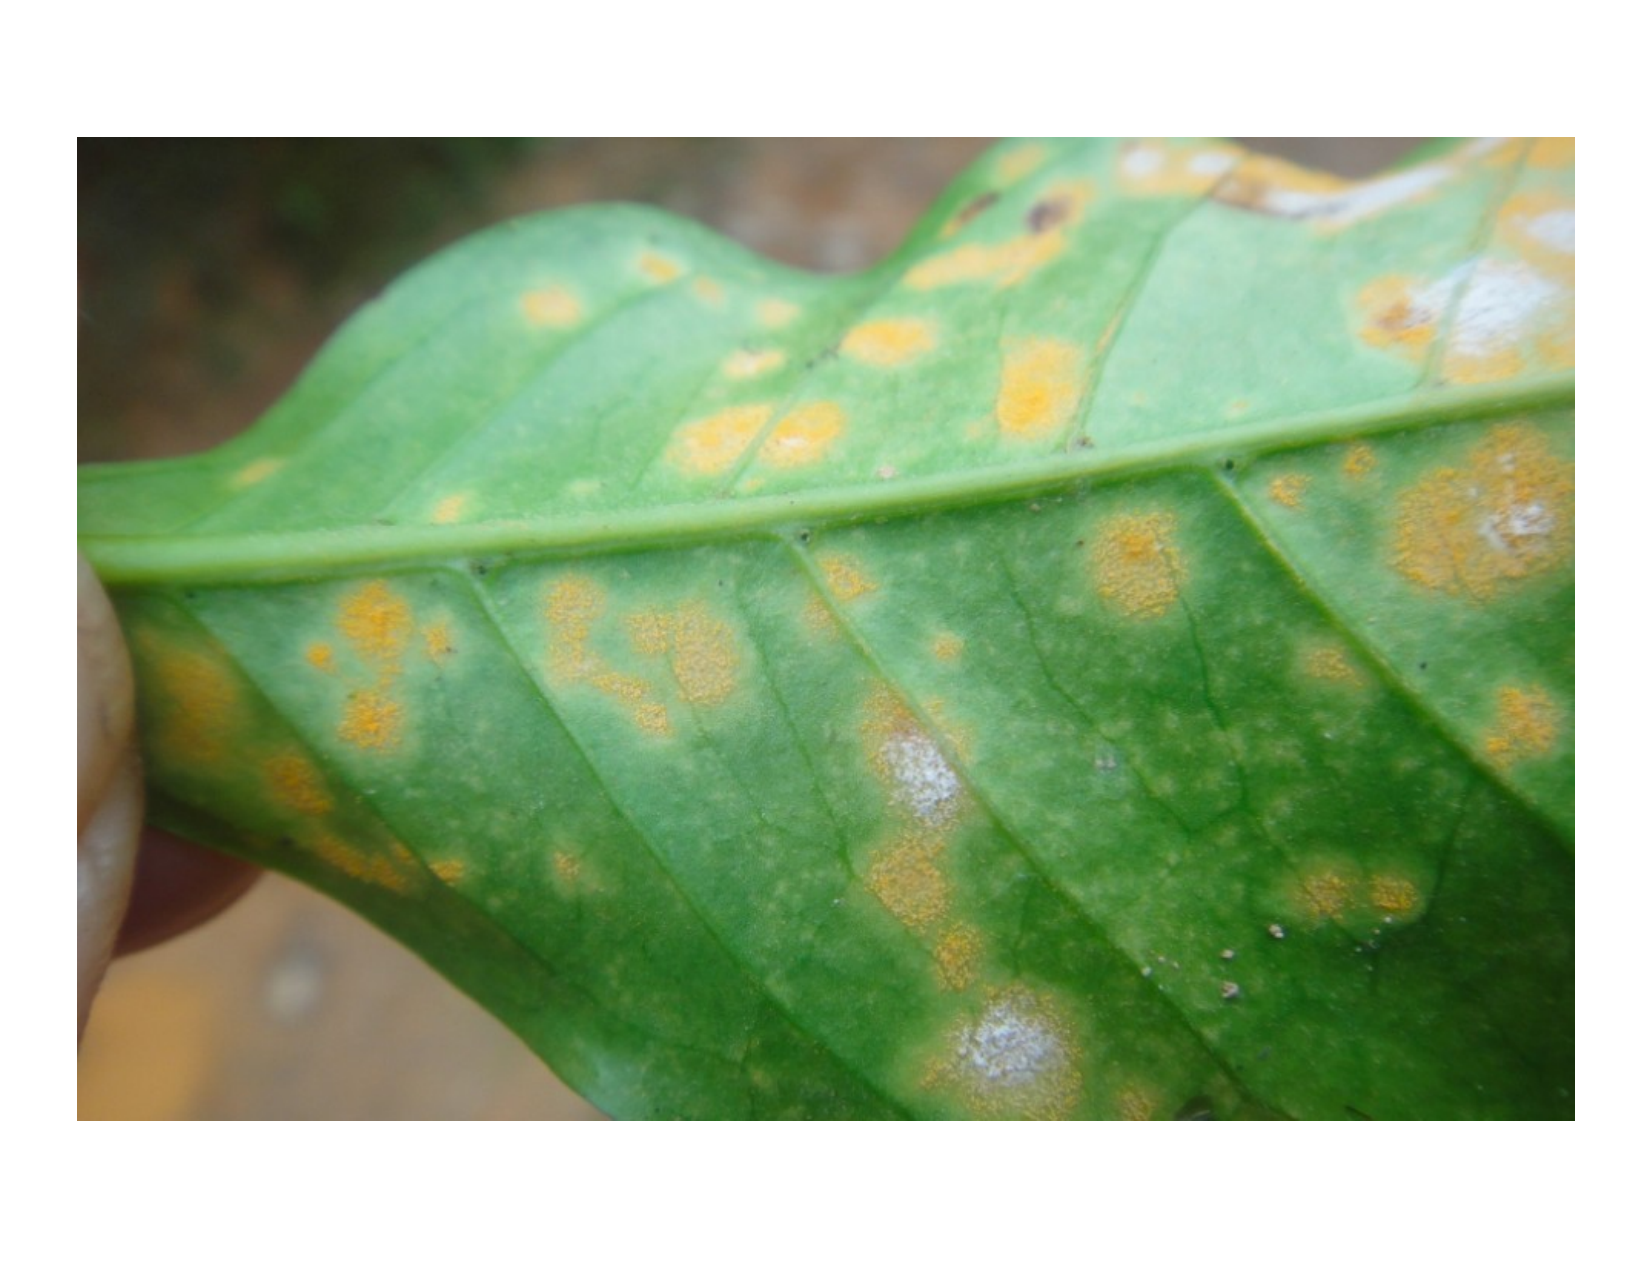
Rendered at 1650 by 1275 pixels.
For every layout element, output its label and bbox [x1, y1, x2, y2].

text_box [77, 137, 1575, 1121]
